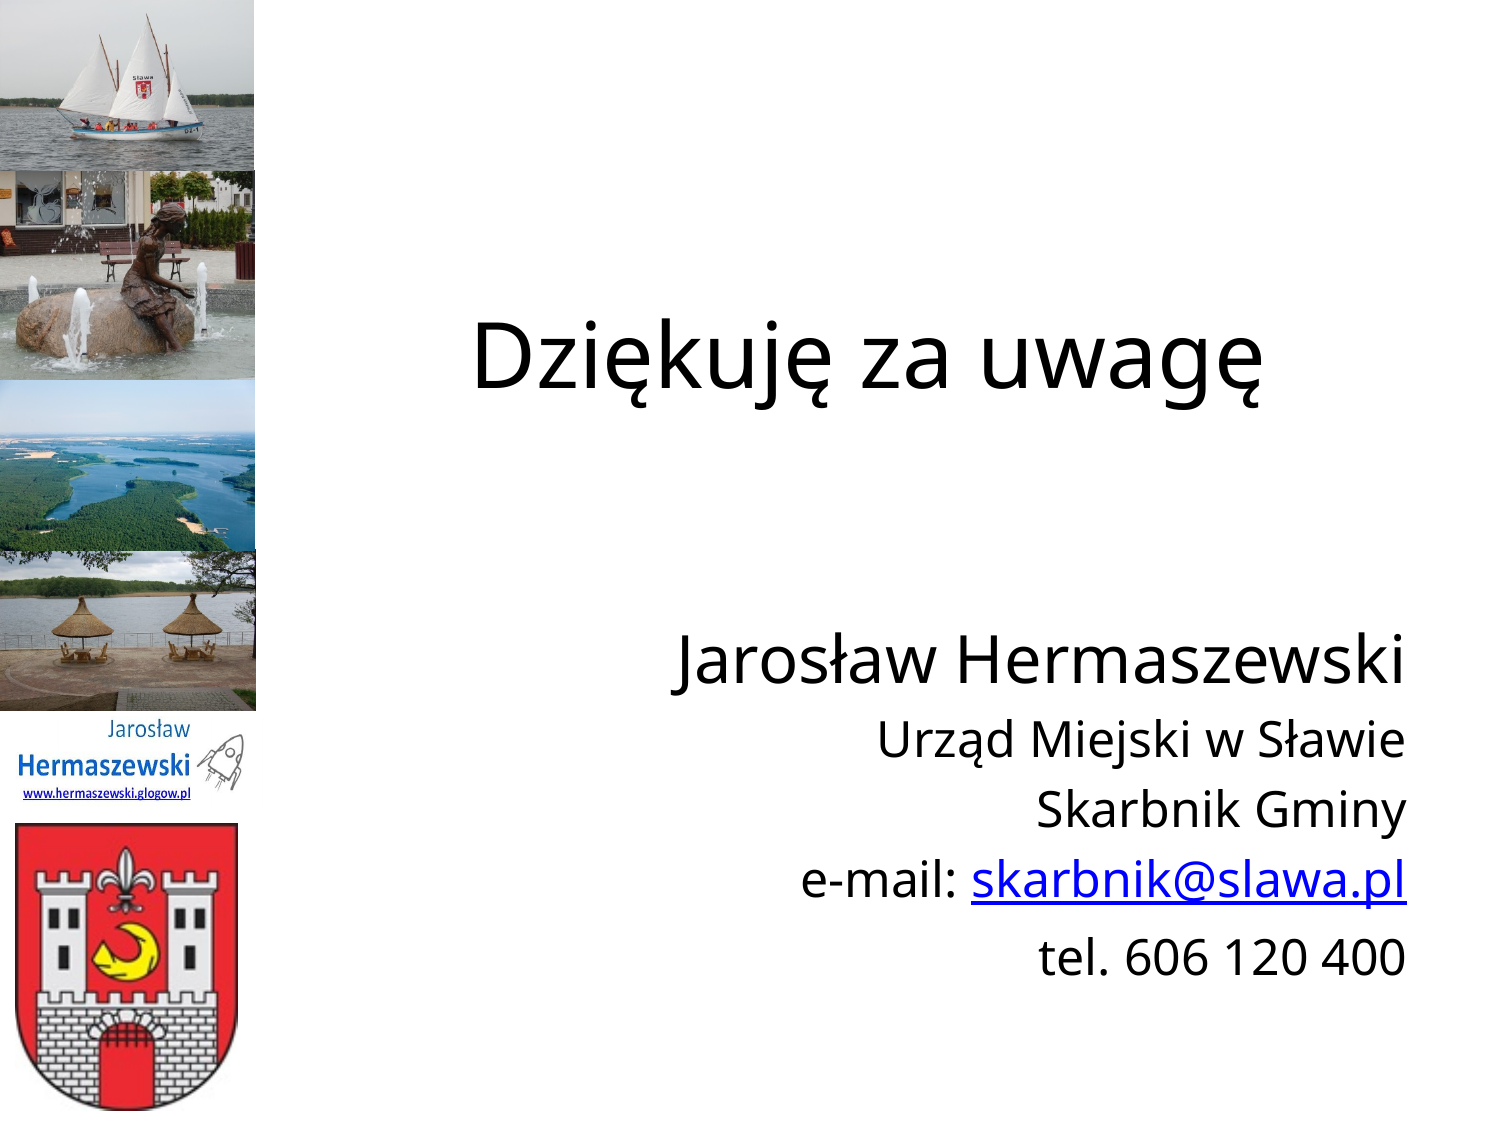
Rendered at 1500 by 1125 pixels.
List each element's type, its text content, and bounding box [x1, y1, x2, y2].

picture [0, 0, 256, 711]
picture [8, 716, 263, 811]
picture [15, 823, 238, 1111]
subtitle Jarosław Hermaszewski Urząd Miejski w Sławie Skarbnik Gminy e-mail: skarbnik@slawa.pl tel. 606 120 400 [371, 609, 1422, 1047]
title Dziękuję za uwagę [383, 231, 1353, 473]
